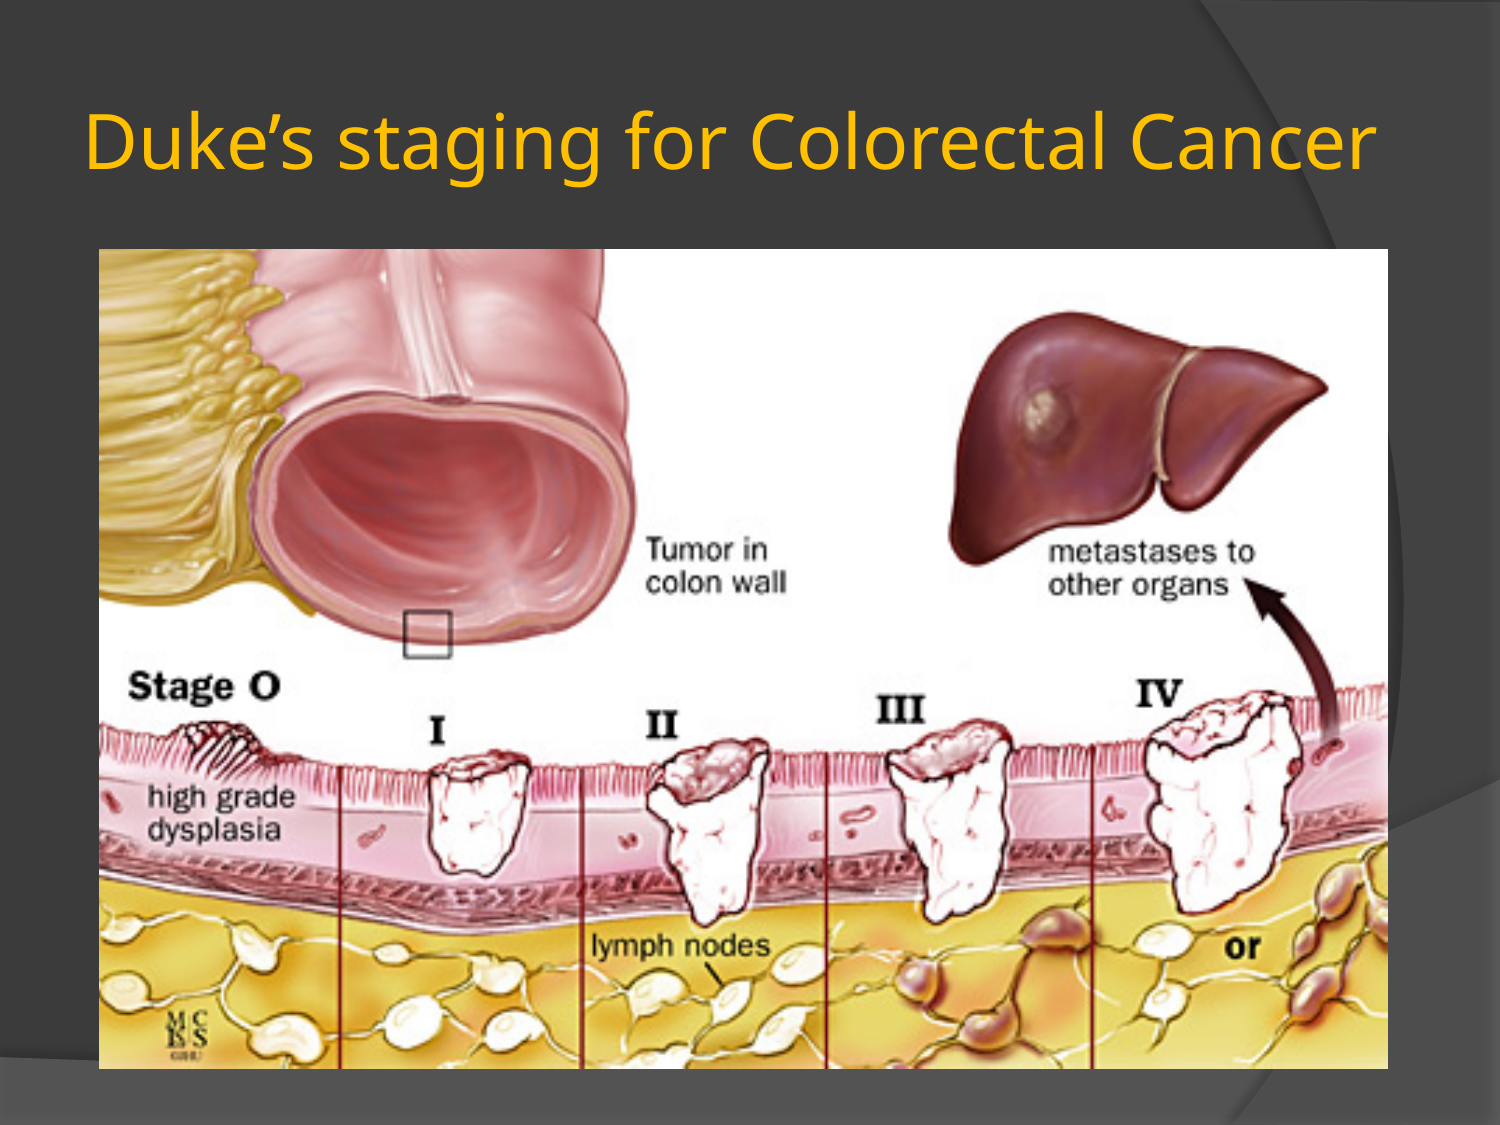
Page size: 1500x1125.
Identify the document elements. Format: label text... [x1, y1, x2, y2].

title Duke’s staging for Colorectal Cancer [75, 45, 1450, 233]
picture [99, 249, 1388, 1069]
